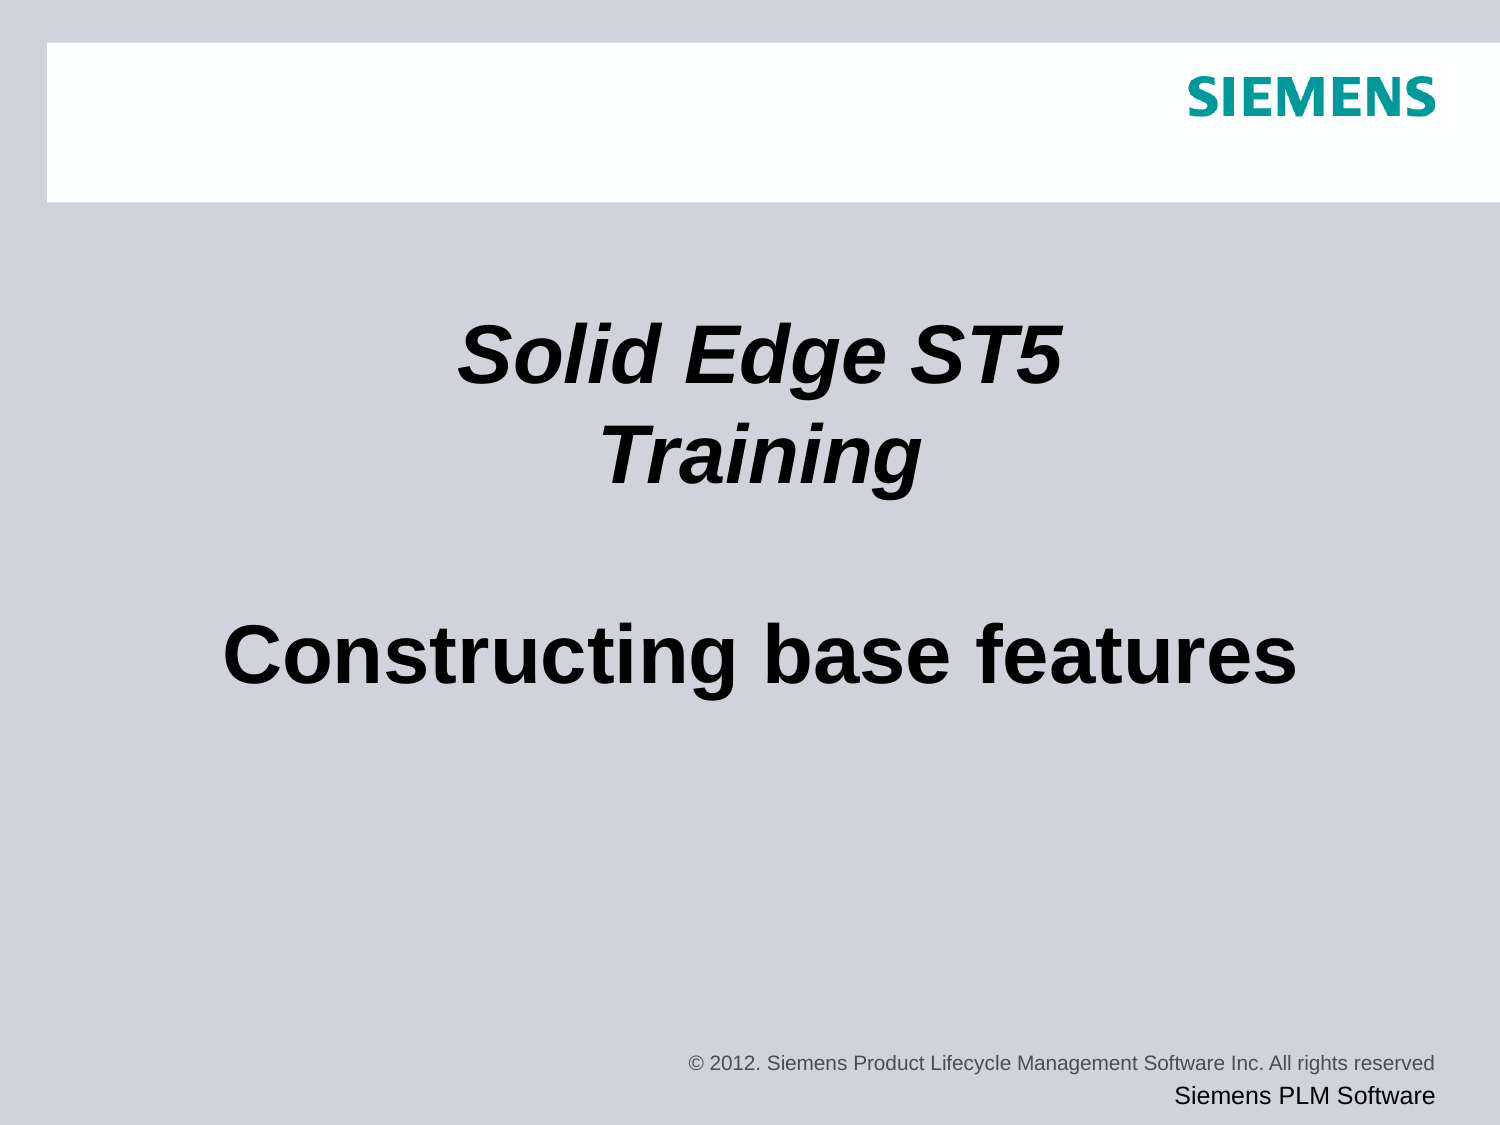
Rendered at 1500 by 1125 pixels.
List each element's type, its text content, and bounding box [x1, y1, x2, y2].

picture [1181, 69, 1444, 123]
title Solid Edge ST5 Training Constructing base features [87, 299, 1435, 505]
